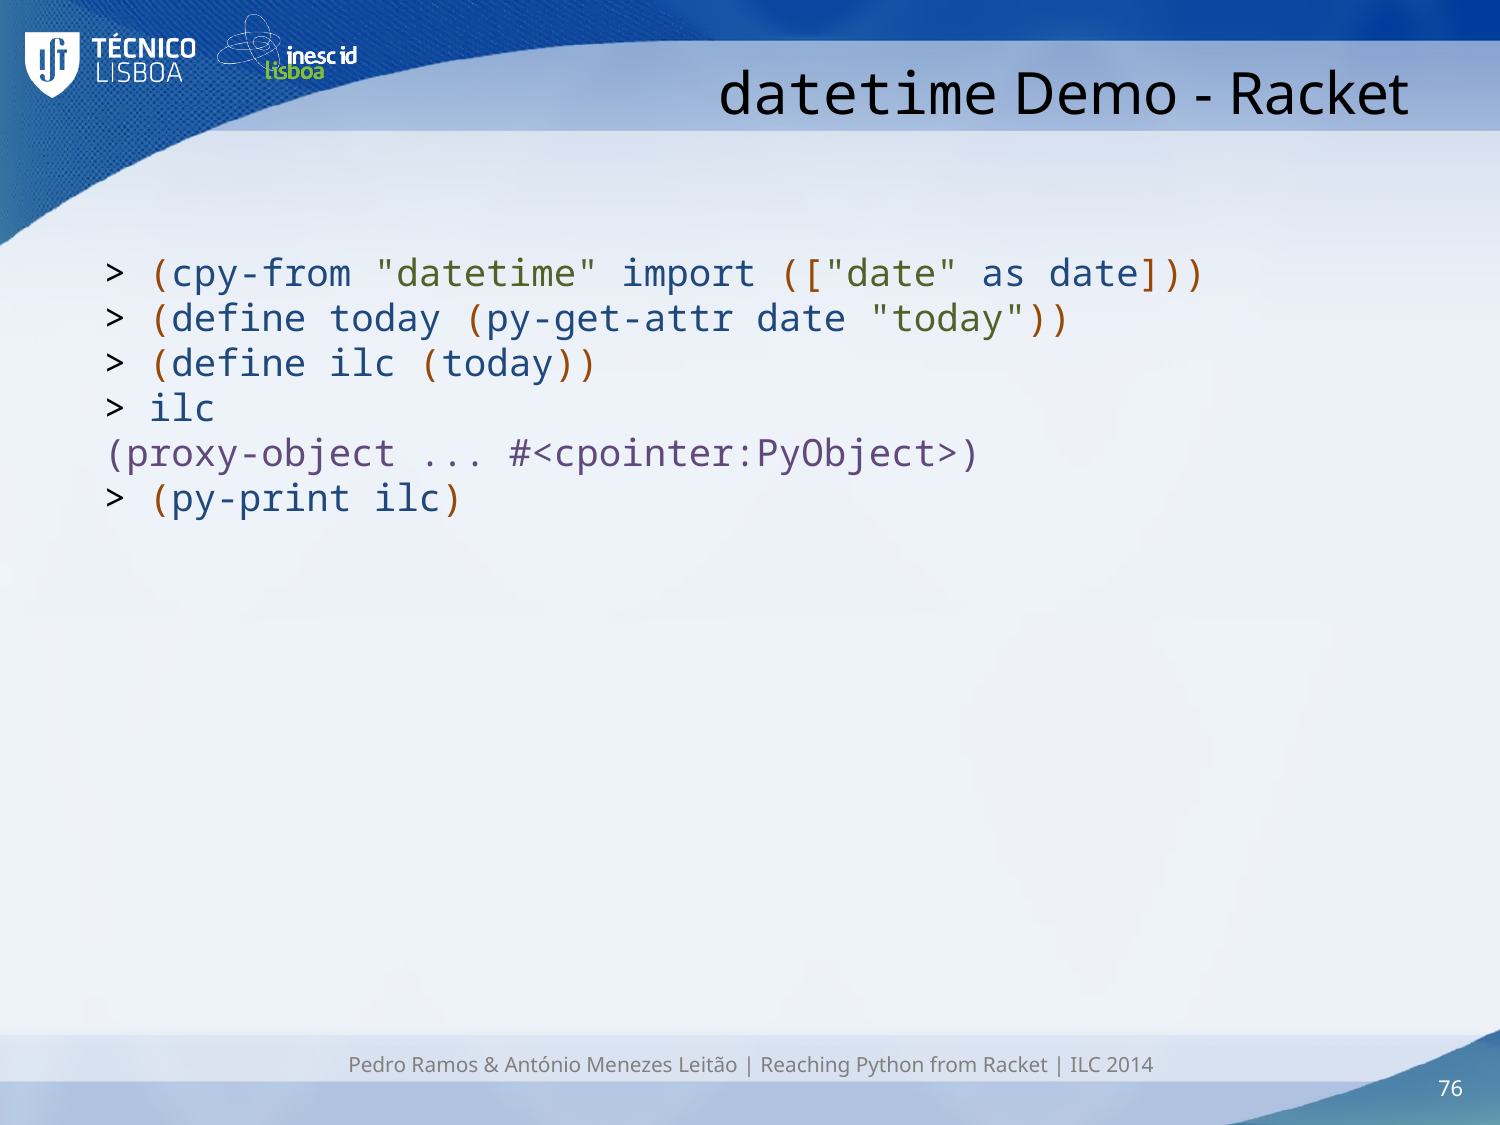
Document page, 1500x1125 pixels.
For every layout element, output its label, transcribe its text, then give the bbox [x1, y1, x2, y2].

text_box Pedro Ramos & António Menezes Leitão | Reaching Python from Racket | ILC 2014 [147, 1033, 1355, 1094]
text_box > (cpy-from "datetime" import (["date" as date])) > (define today (py-get-attr date "today")) > (define ilc (today)) > ilc (proxy-object ... #<cpointer:PyObject>) > (py-print ilc) [74, 219, 1423, 549]
slide_number 76 [1128, 1059, 1478, 1119]
picture [0, 0, 1500, 1125]
title datetime Demo - Racket [383, 30, 1425, 152]
